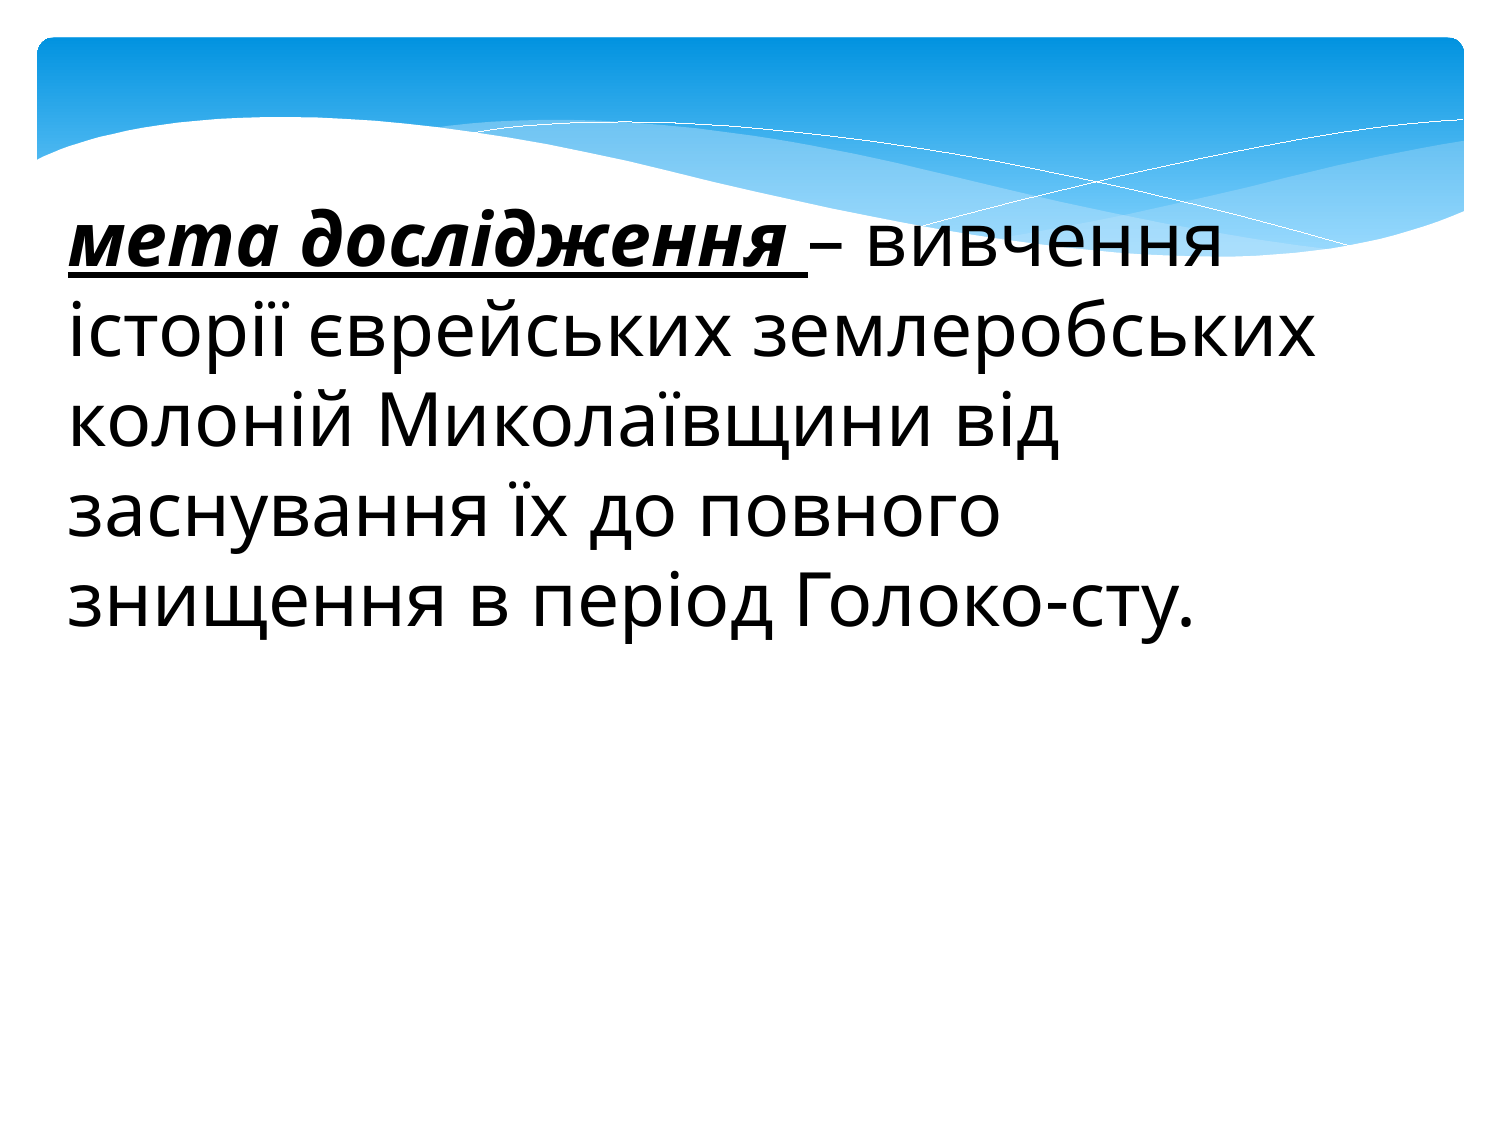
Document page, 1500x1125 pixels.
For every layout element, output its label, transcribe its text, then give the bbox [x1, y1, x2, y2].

text_box мета дослідження – вивчення історії єврейських землеробських колоній Миколаївщини від заснування їх до повного знищення в період Голоко-сту. [53, 184, 1400, 650]
